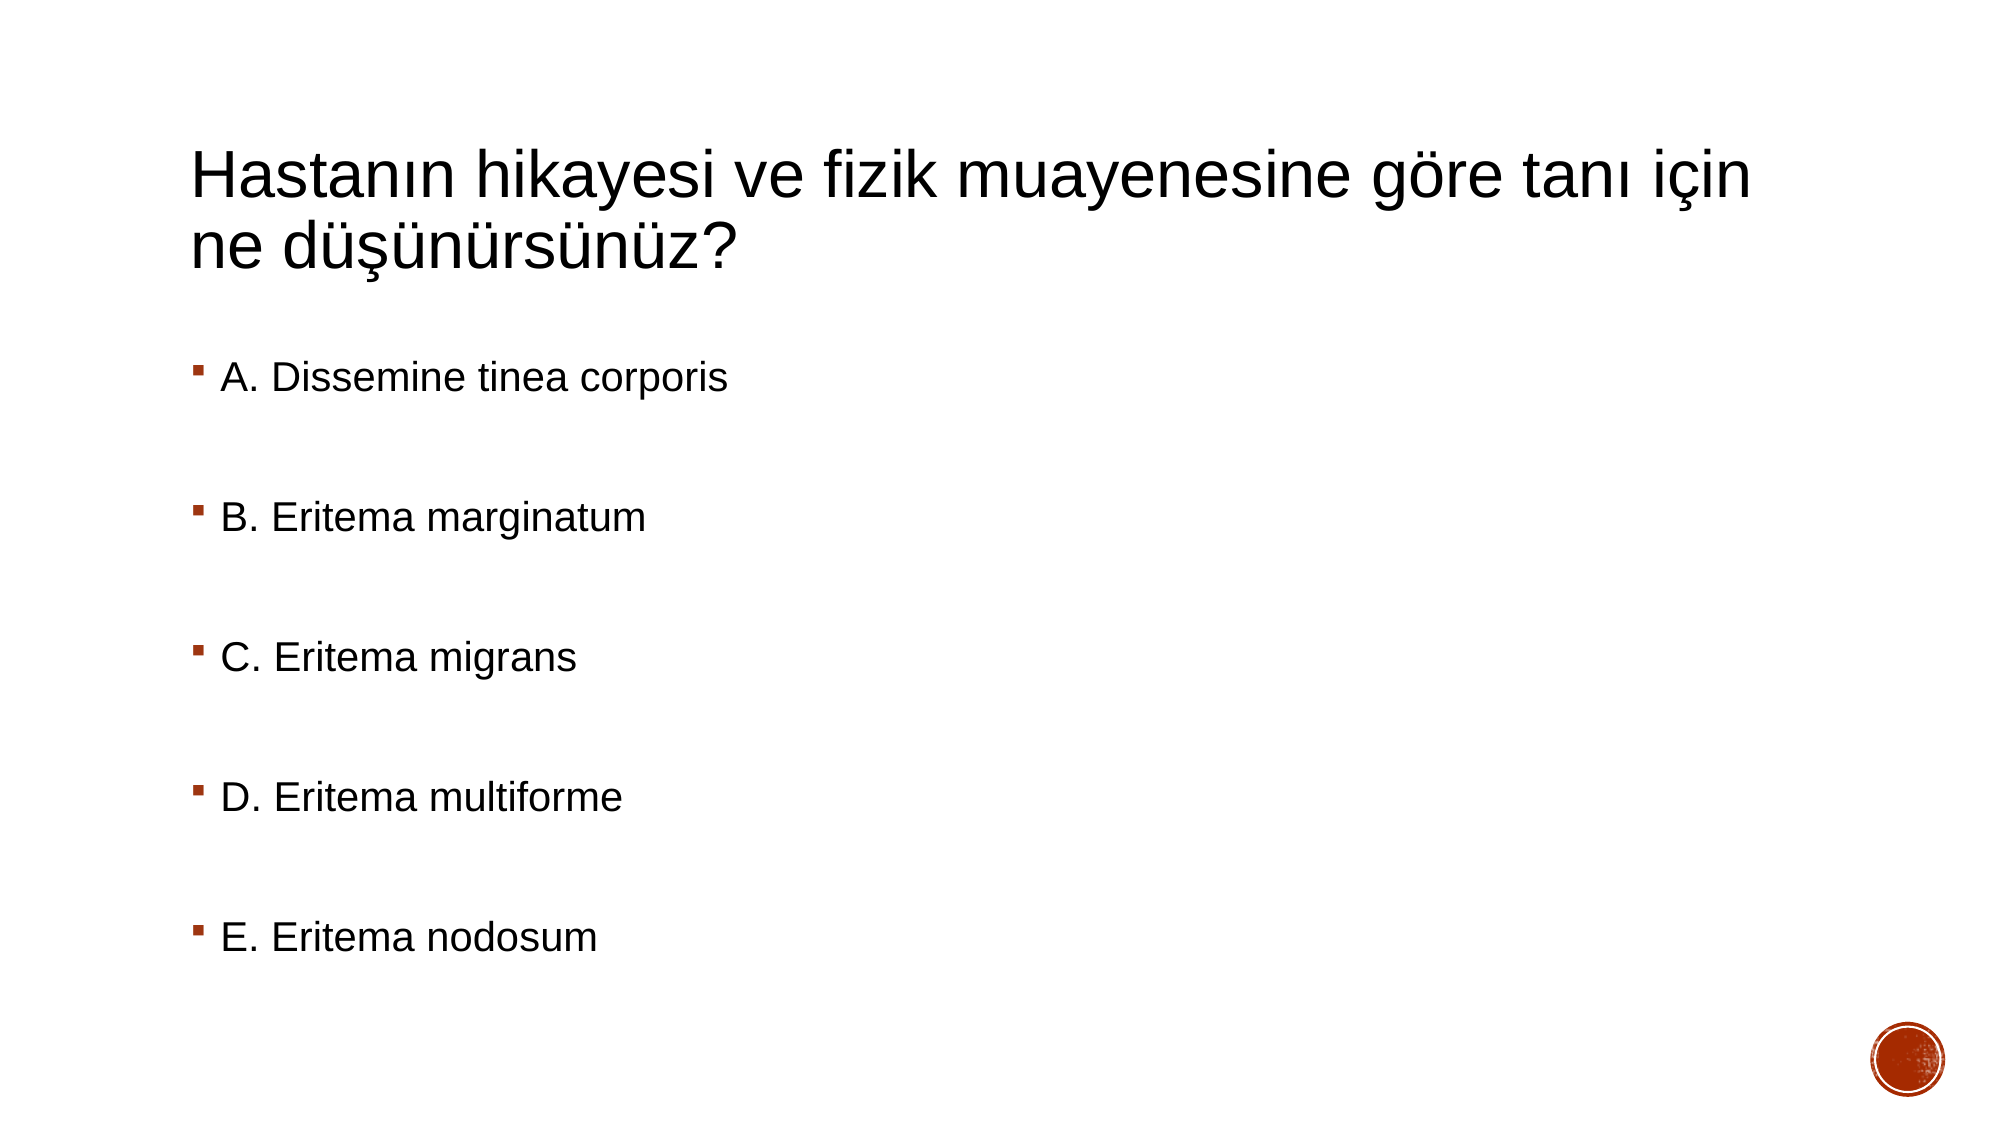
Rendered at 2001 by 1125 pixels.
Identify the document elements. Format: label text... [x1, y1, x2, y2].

title Hastanın hikayesi ve fizik muayenesine göre tanı için ne düşünürsünüz? [175, 79, 1826, 344]
list A. Dissemine tinea corporis B. Eritema marginatum C. Eritema migrans D. Eritema multiforme E. Eritema nodosum [175, 347, 1826, 1013]
